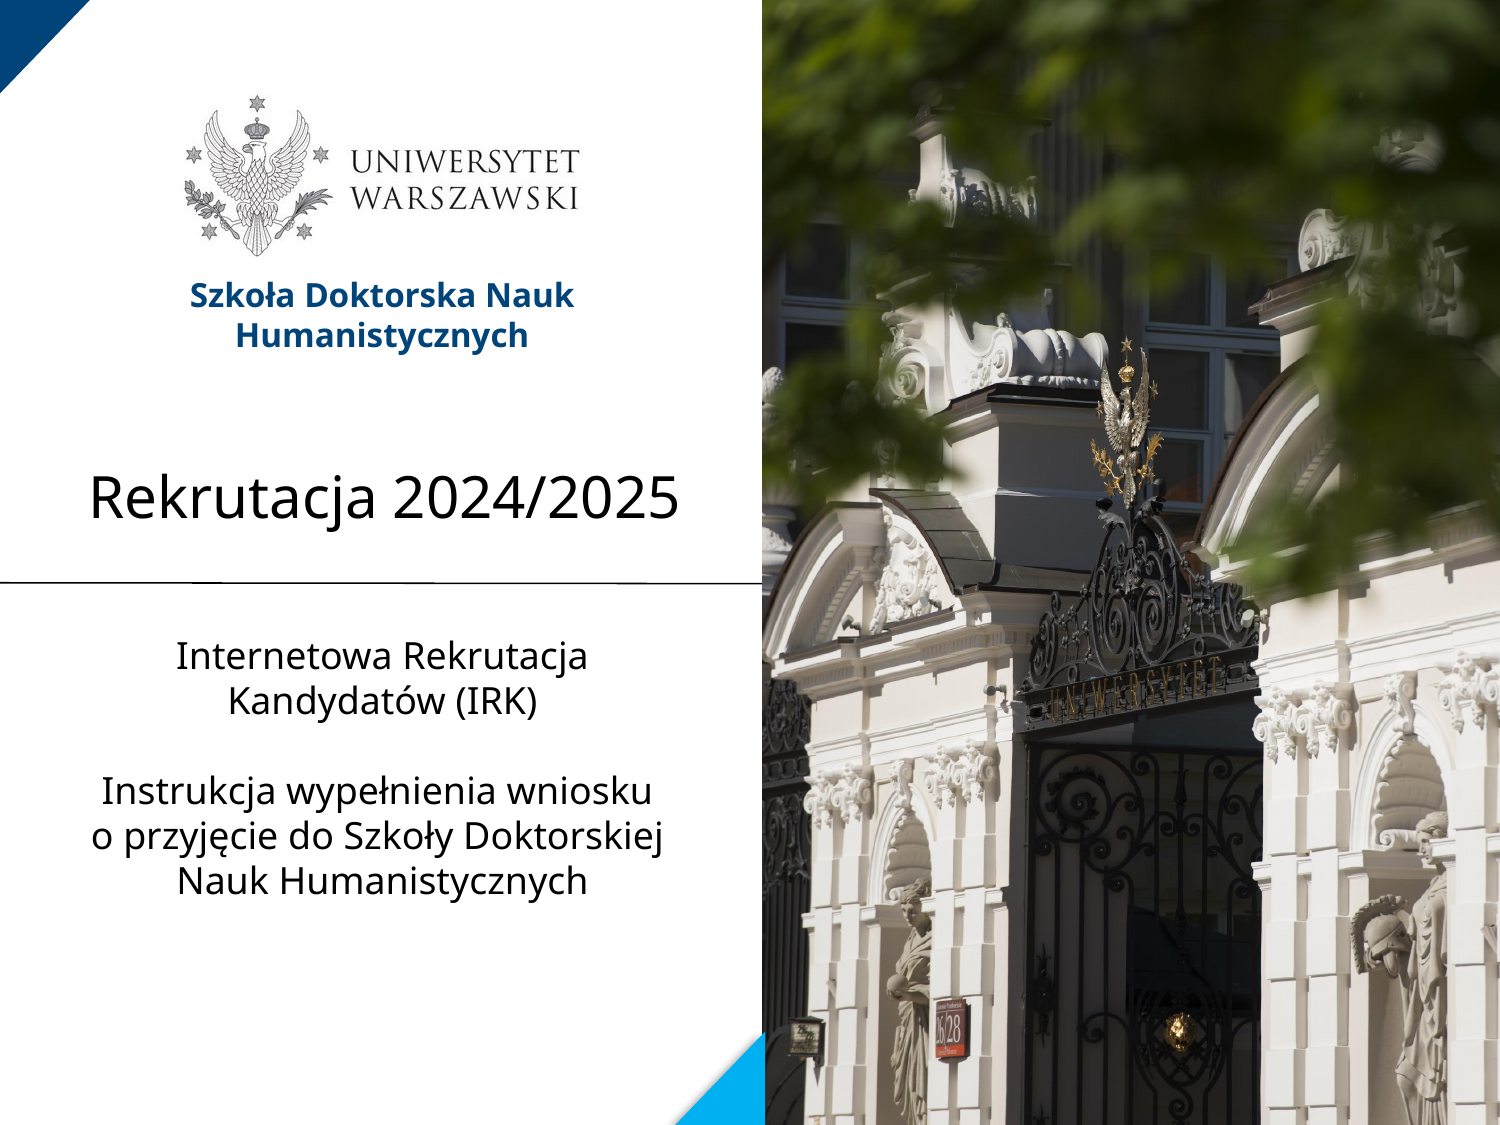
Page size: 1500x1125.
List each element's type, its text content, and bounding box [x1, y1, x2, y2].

picture [160, 93, 604, 258]
text_box Szkoła Doktorska Nauk Humanistycznych [27, 266, 738, 362]
text_box Internetowa Rekrutacja Kandydatów (IRK) Instrukcja wypełnienia wniosku o przyjęcie do Szkoły Doktorskiej Nauk Humanistycznych [73, 624, 692, 910]
text_box [675, 1039, 757, 1125]
text_box [0, 0, 90, 94]
picture [762, 0, 1500, 1125]
text_box Rekrutacja 2024/2025 [73, 445, 757, 546]
